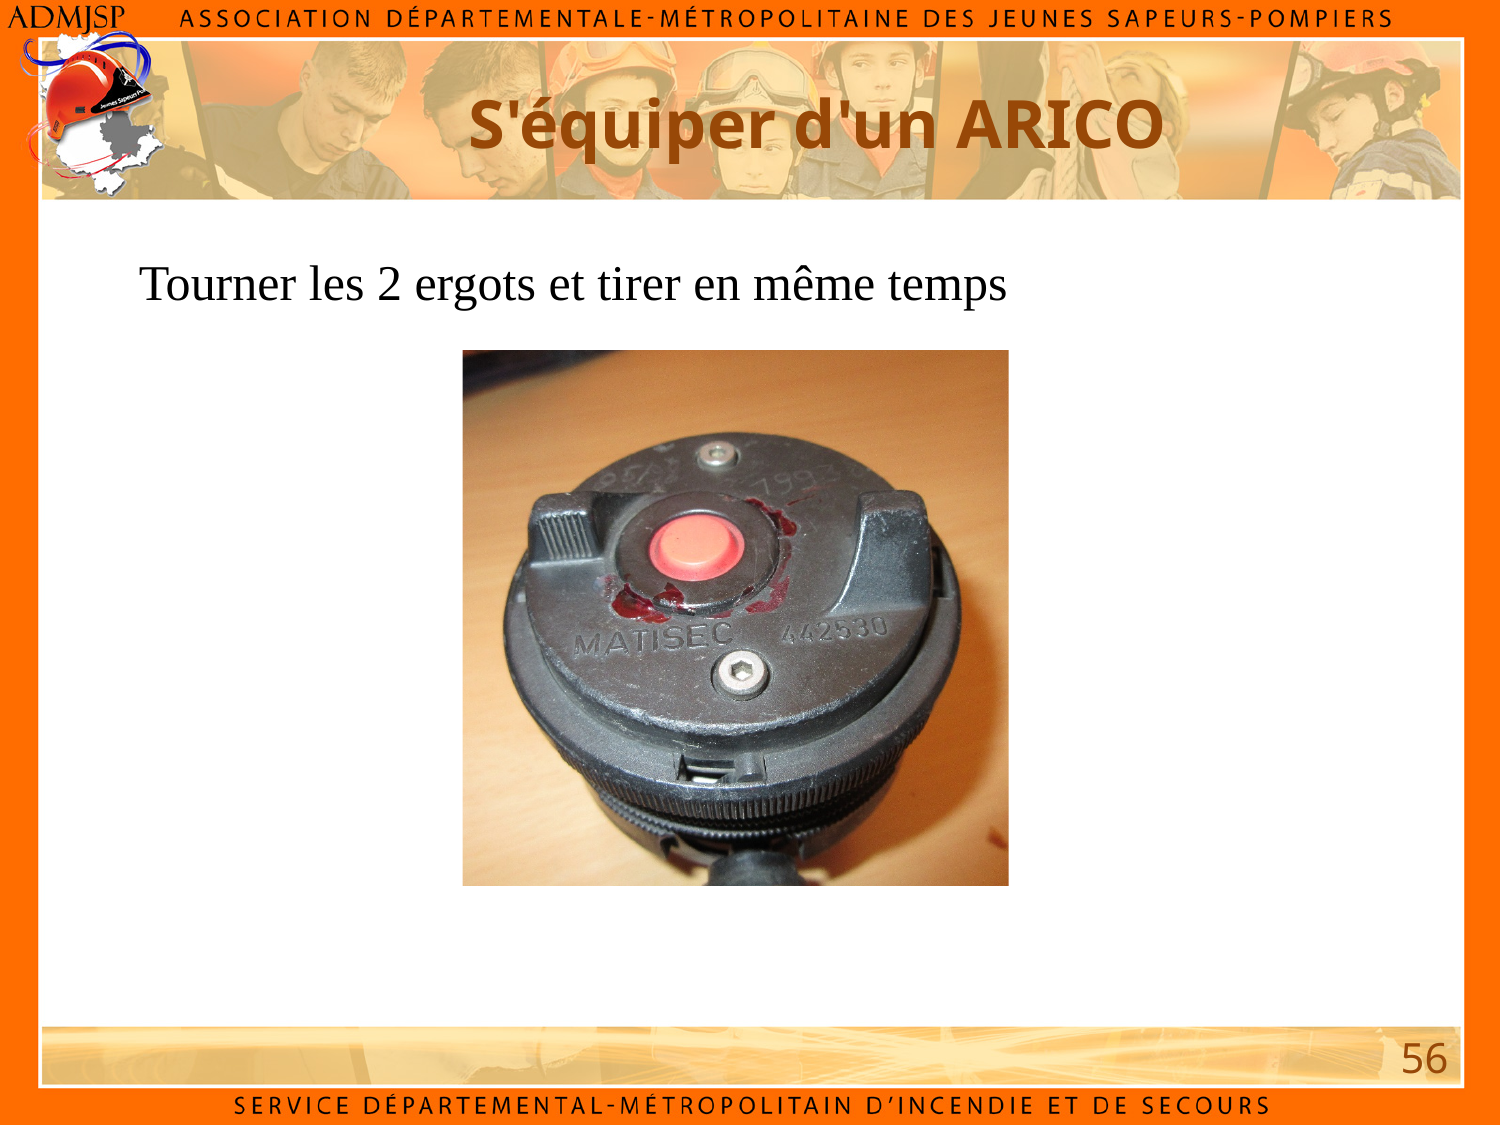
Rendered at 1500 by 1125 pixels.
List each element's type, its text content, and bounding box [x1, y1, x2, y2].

text_box Tourner les 2 ergots et tirer en même temps [123, 238, 1164, 318]
title S'équiper d'un ARICO [183, 45, 1454, 200]
text_box 56 [1113, 1029, 1464, 1090]
picture [0, 0, 1500, 1125]
